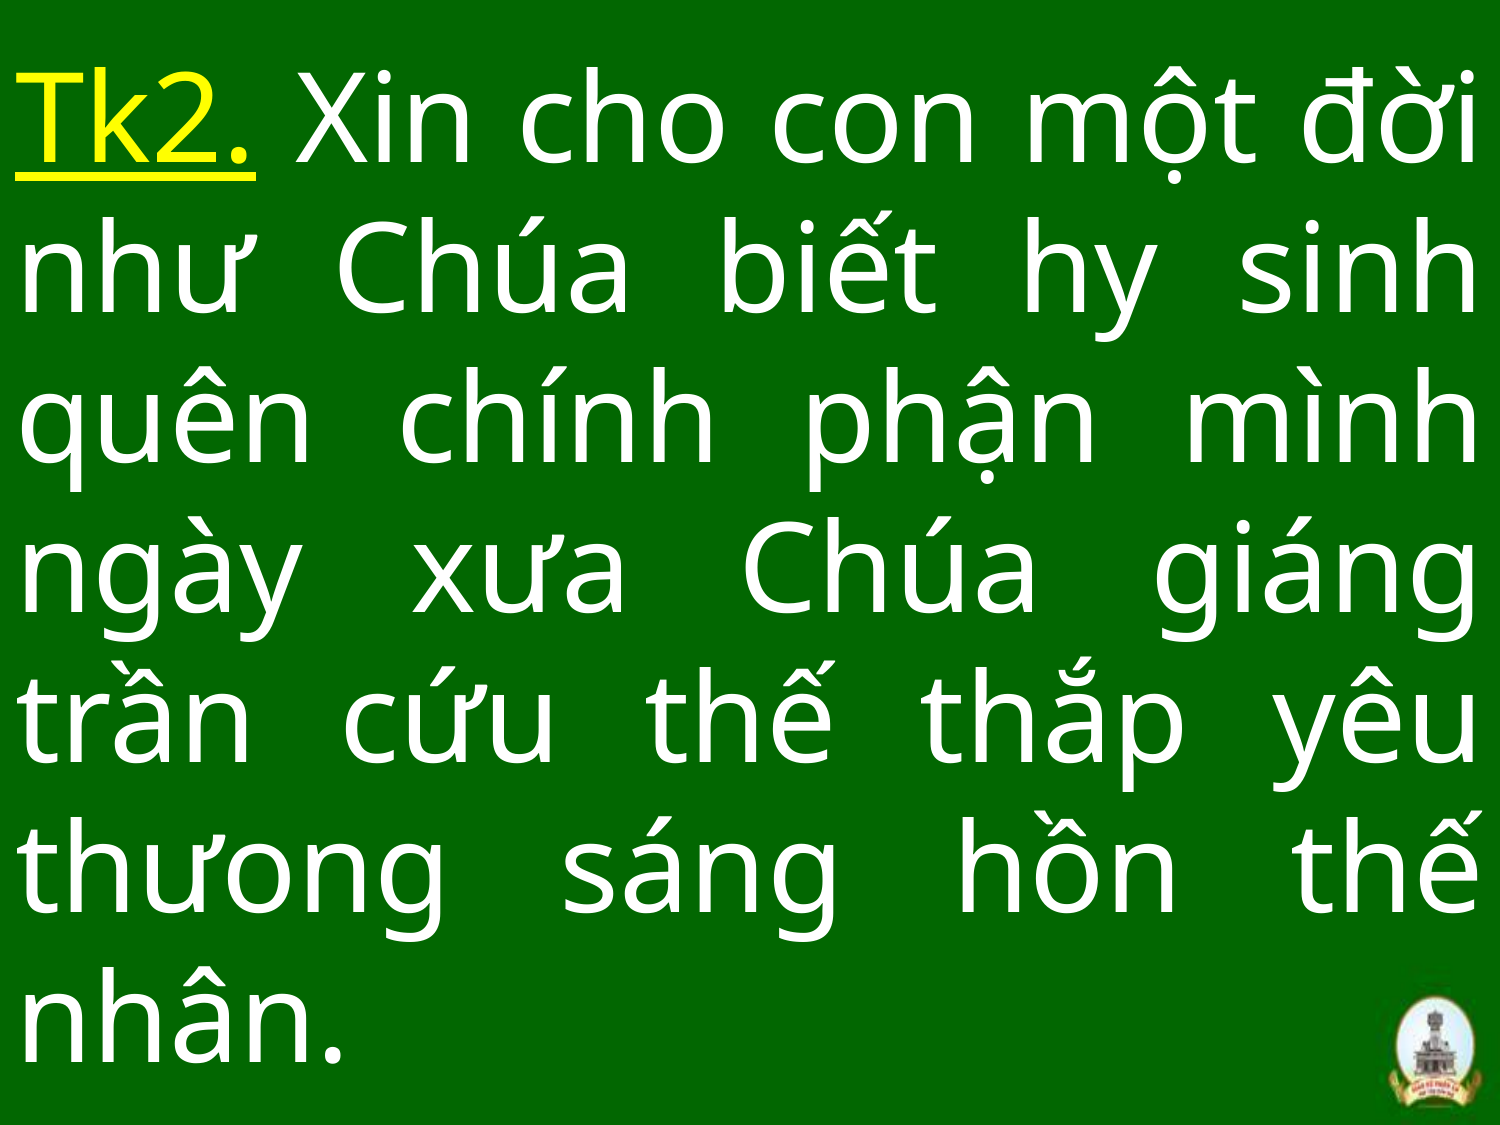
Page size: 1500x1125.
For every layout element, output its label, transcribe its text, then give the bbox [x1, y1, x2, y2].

title Tk2. Xin cho con một đời như Chúa biết hy sinh quên chính phận mình ngày xưa Chúa giáng trần cứu thế thắp yêu thưong sáng hồn thế nhân. [0, 0, 1500, 1125]
